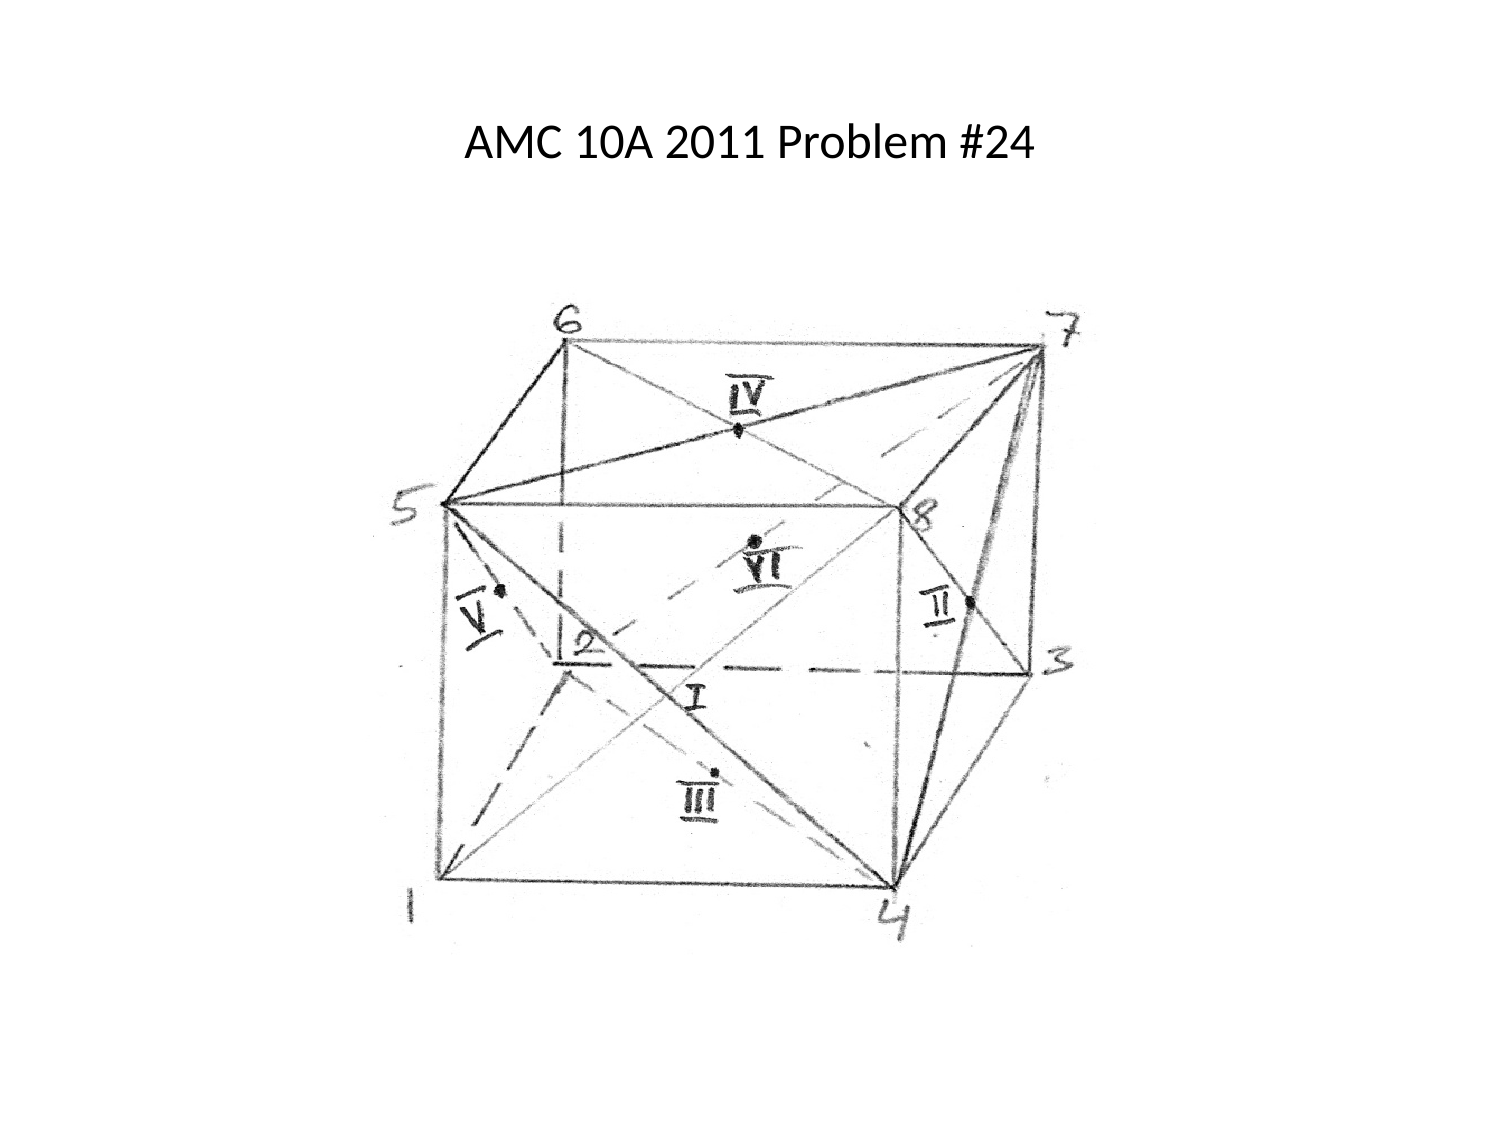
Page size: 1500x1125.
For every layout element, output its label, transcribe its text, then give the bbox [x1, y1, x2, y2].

title AMC 10A 2011 Problem #24 [75, 45, 1425, 233]
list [362, 287, 1101, 959]
